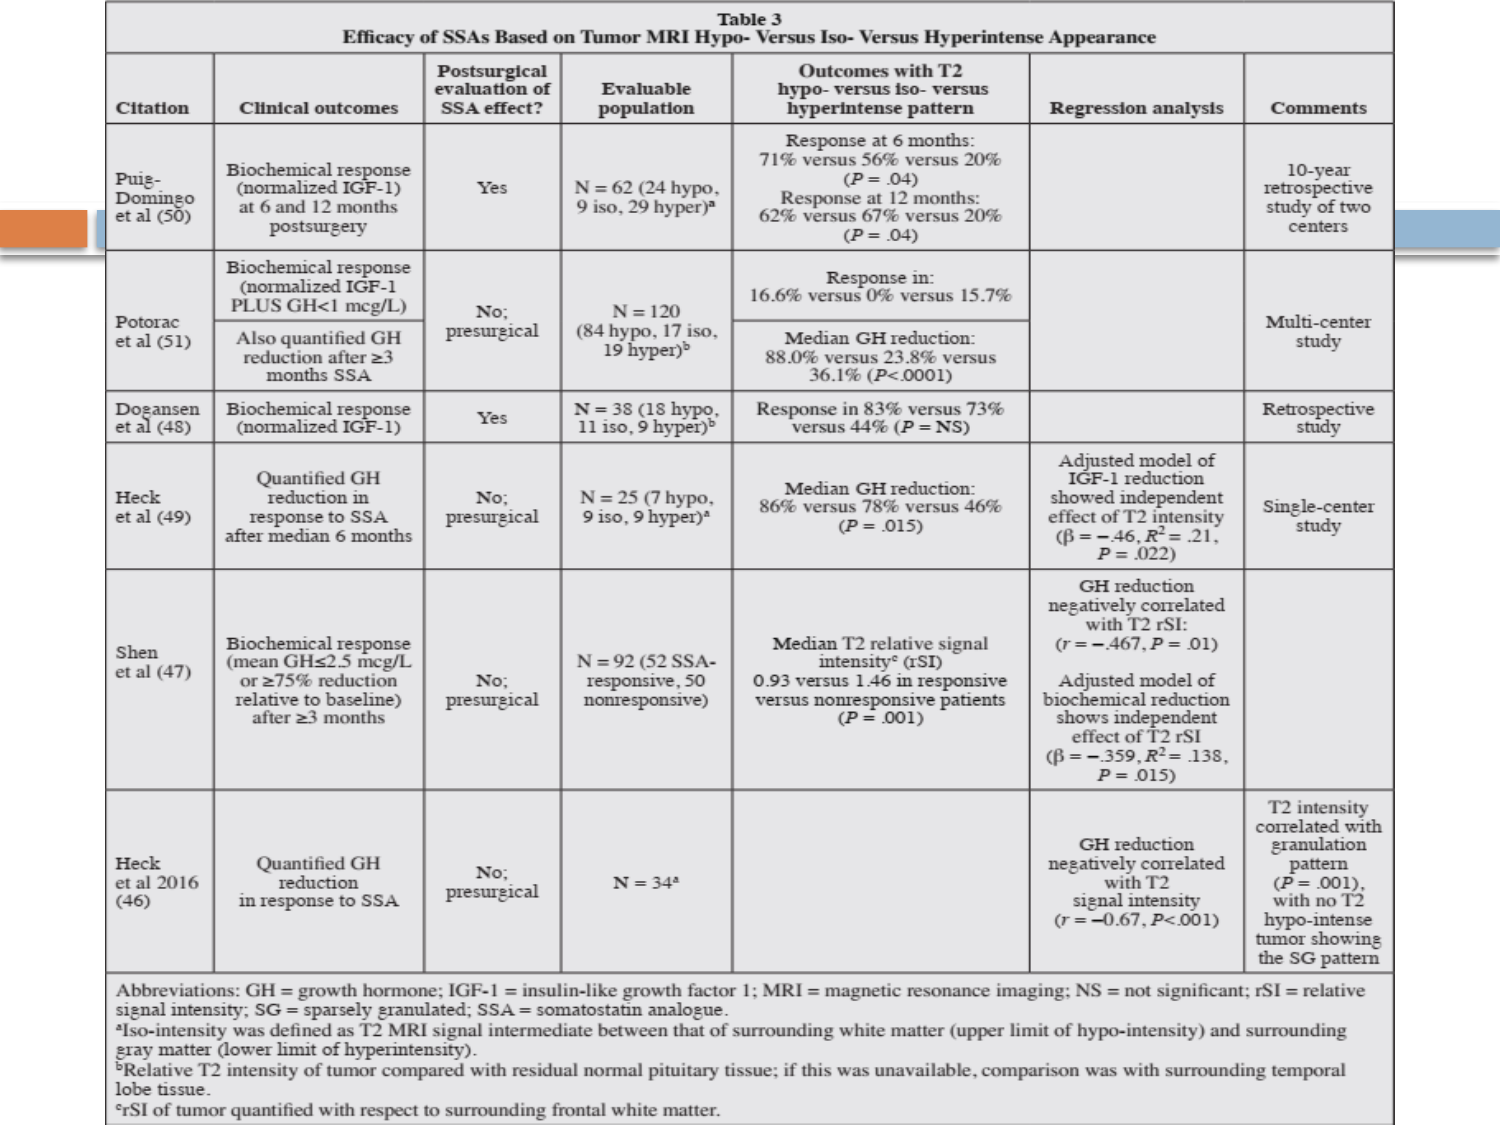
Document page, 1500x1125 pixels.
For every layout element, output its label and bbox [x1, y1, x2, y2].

picture [105, 0, 1395, 1125]
